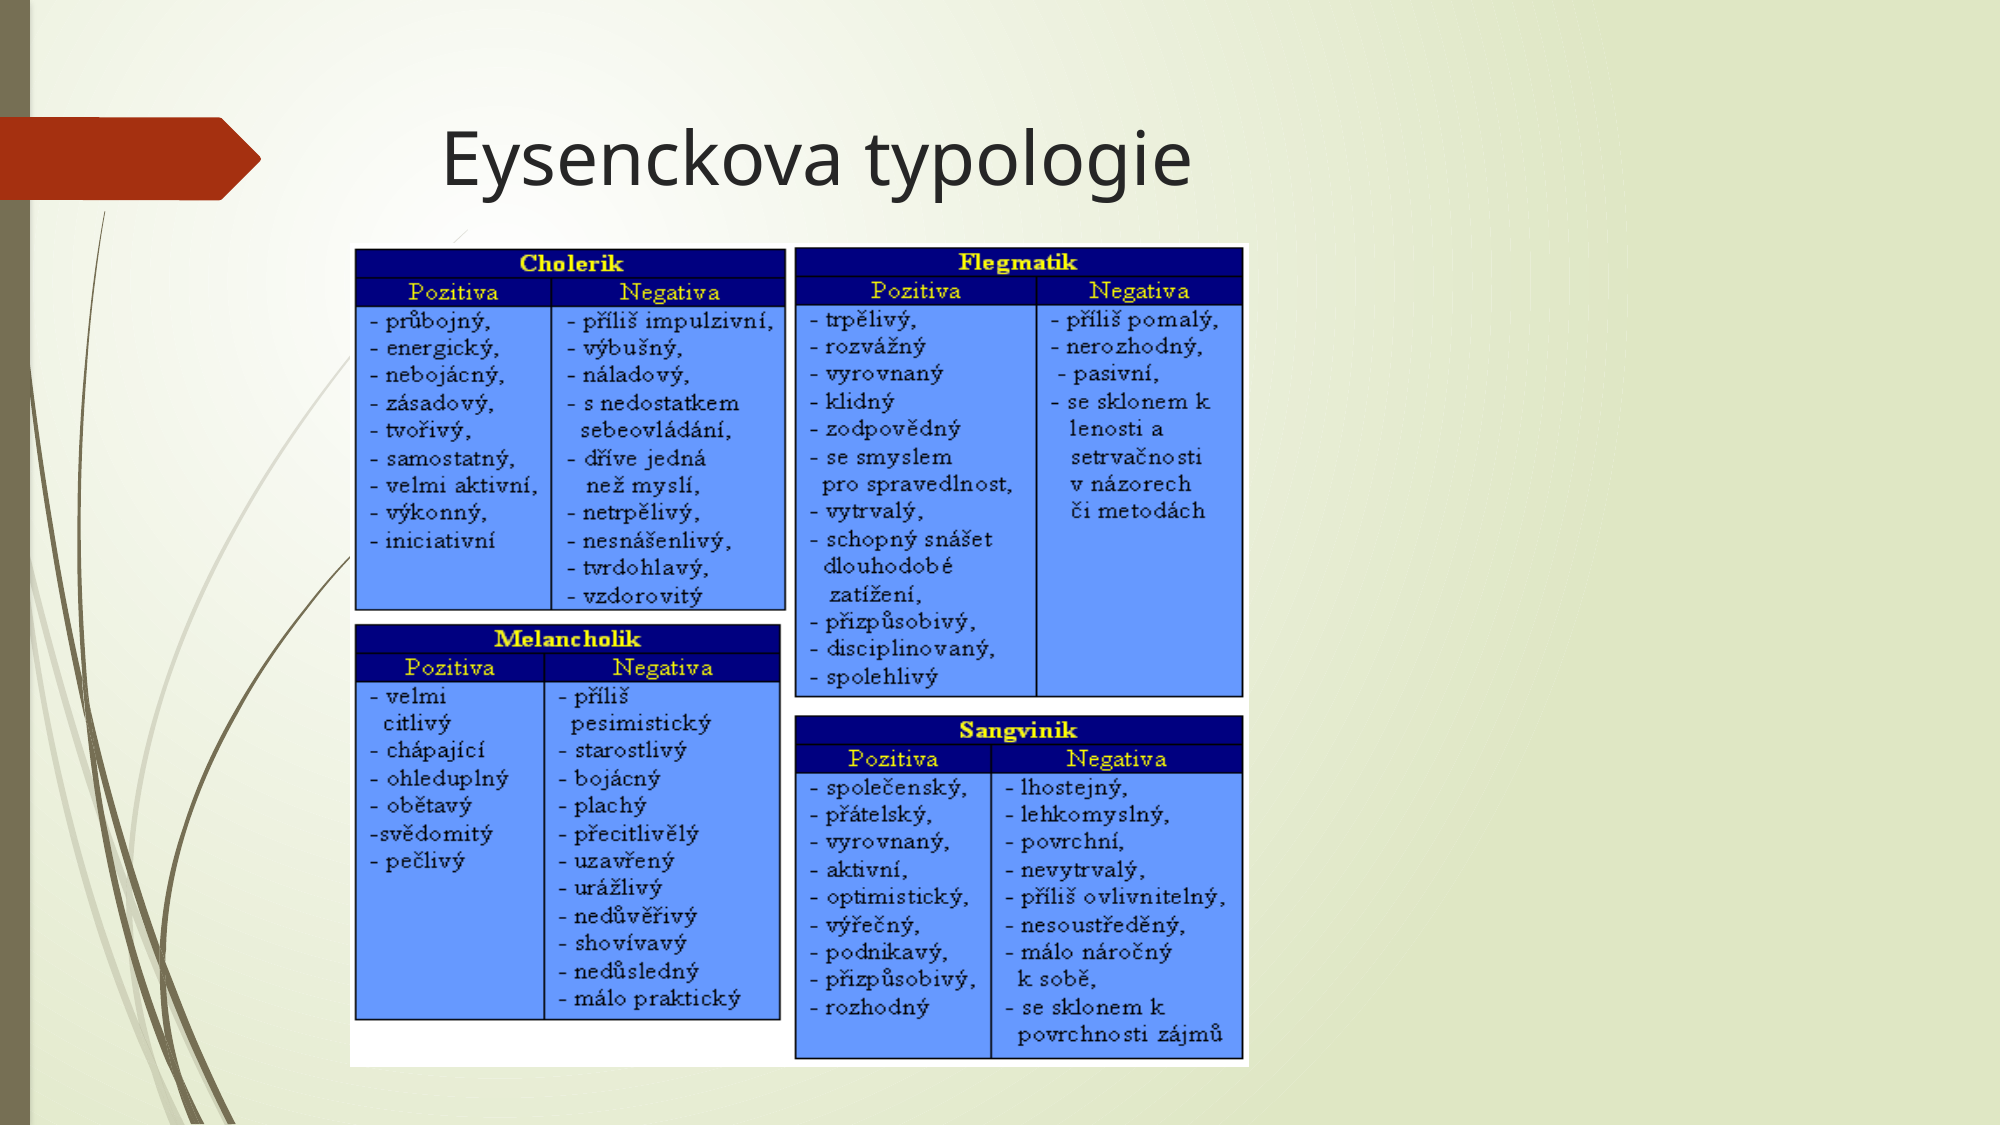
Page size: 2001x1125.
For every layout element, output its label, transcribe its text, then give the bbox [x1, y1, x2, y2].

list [349, 243, 1249, 1067]
title Eysenckova typologie [425, 102, 1888, 313]
